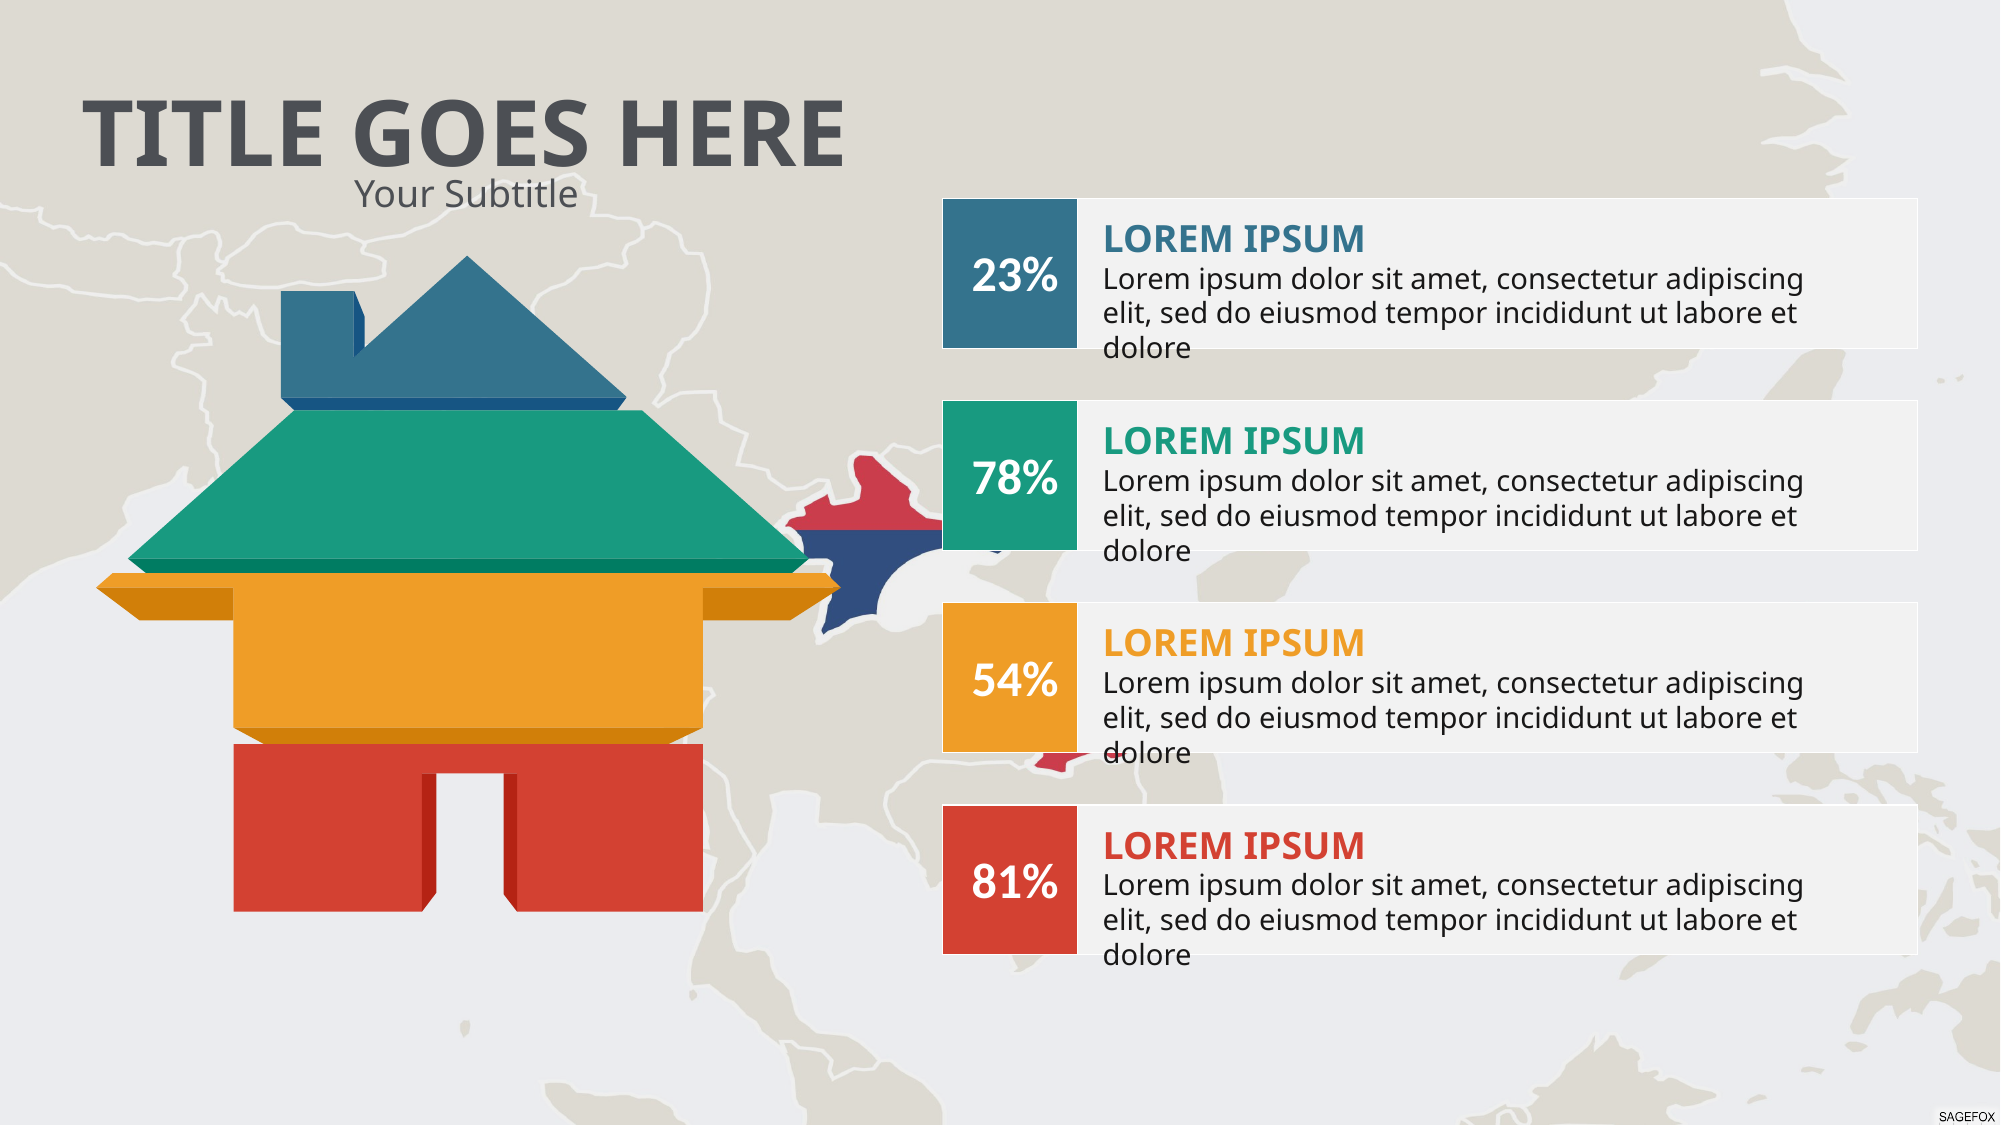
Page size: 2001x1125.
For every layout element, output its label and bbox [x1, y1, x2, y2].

text_box [280, 255, 627, 410]
picture [1936, 1111, 1997, 1125]
text_box [942, 400, 1918, 551]
text_box [96, 573, 841, 745]
text_box [942, 198, 1918, 349]
text_box [127, 410, 810, 573]
text_box [942, 602, 1918, 753]
text_box [233, 744, 703, 912]
text_box [942, 804, 1918, 955]
text_box [13, 66, 918, 224]
